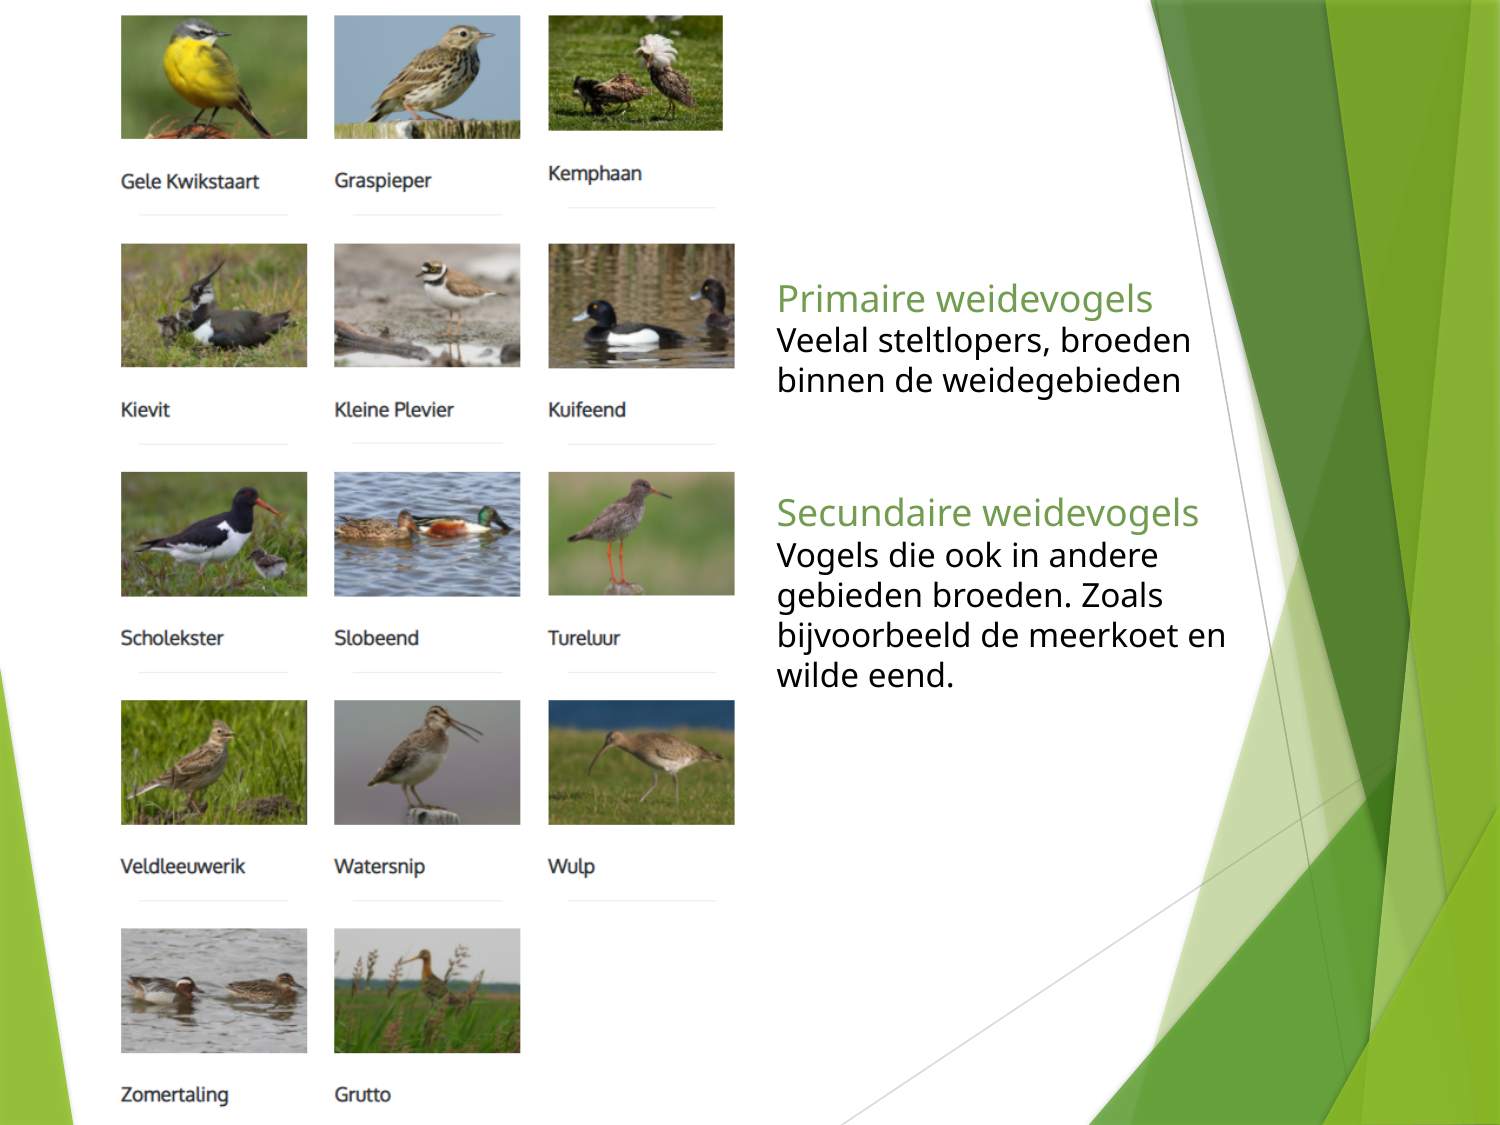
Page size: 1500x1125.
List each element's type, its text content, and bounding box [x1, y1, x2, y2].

text_box Primaire weidevogels Veelal steltlopers, broeden binnen de weidegebieden Secundaire weidevogels Vogels die ook in andere gebieden broeden. Zoals bijvoorbeeld de meerkoet en wilde eend. [807, 267, 1247, 702]
picture [99, 0, 803, 1125]
